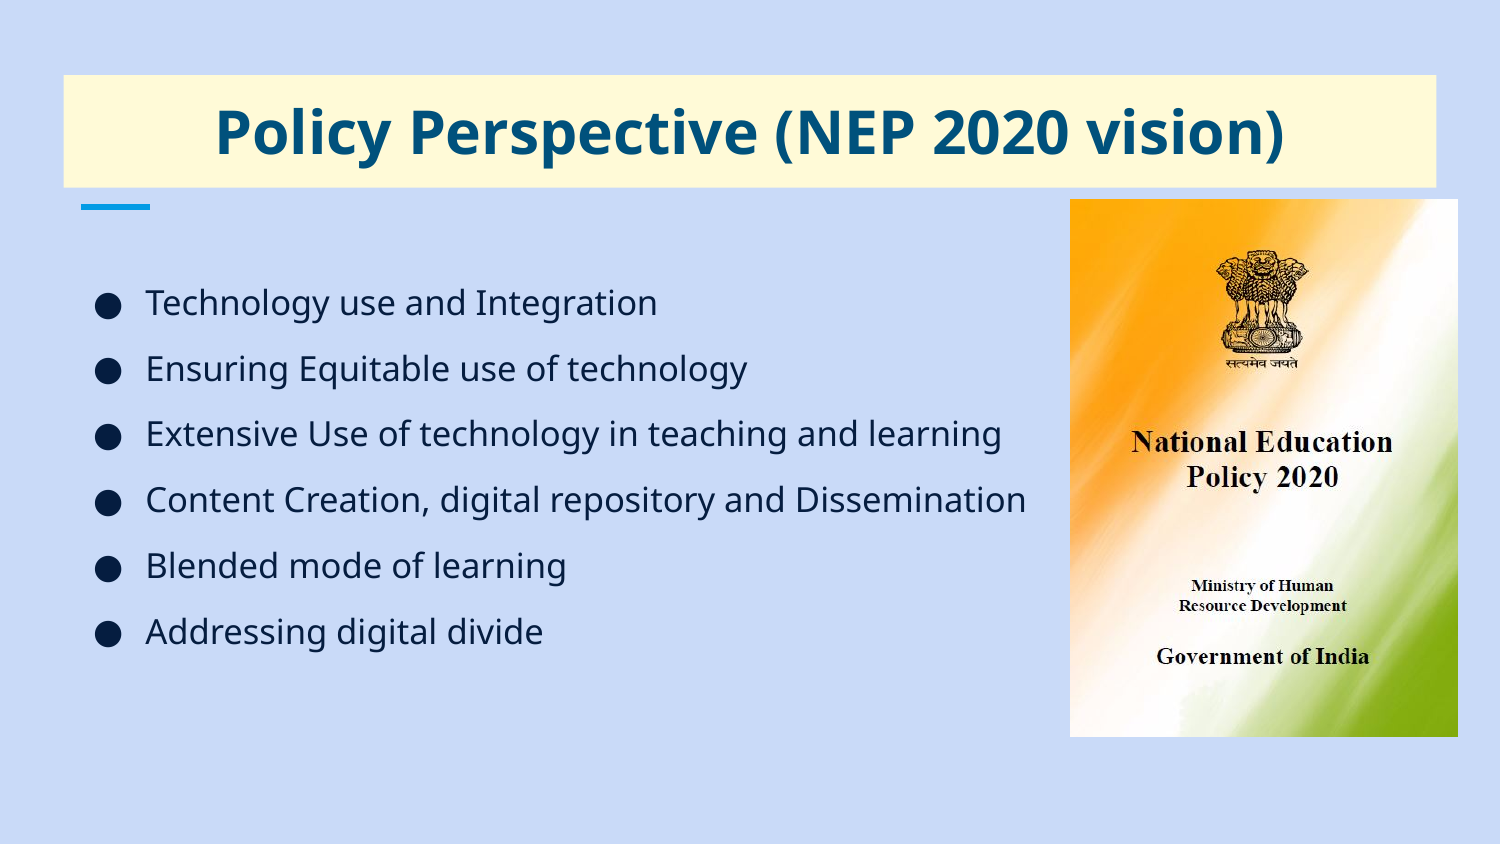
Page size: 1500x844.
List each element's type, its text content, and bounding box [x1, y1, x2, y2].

picture [1070, 199, 1458, 737]
title Policy Perspective (NEP 2020 vision) [63, 75, 1437, 188]
list Technology use and Integration Ensuring Equitable use of technology Extensive Use of technology in teaching and learning Content Creation, digital repository and Dissemination Blended mode of learning Addressing digital divide [63, 244, 1089, 750]
